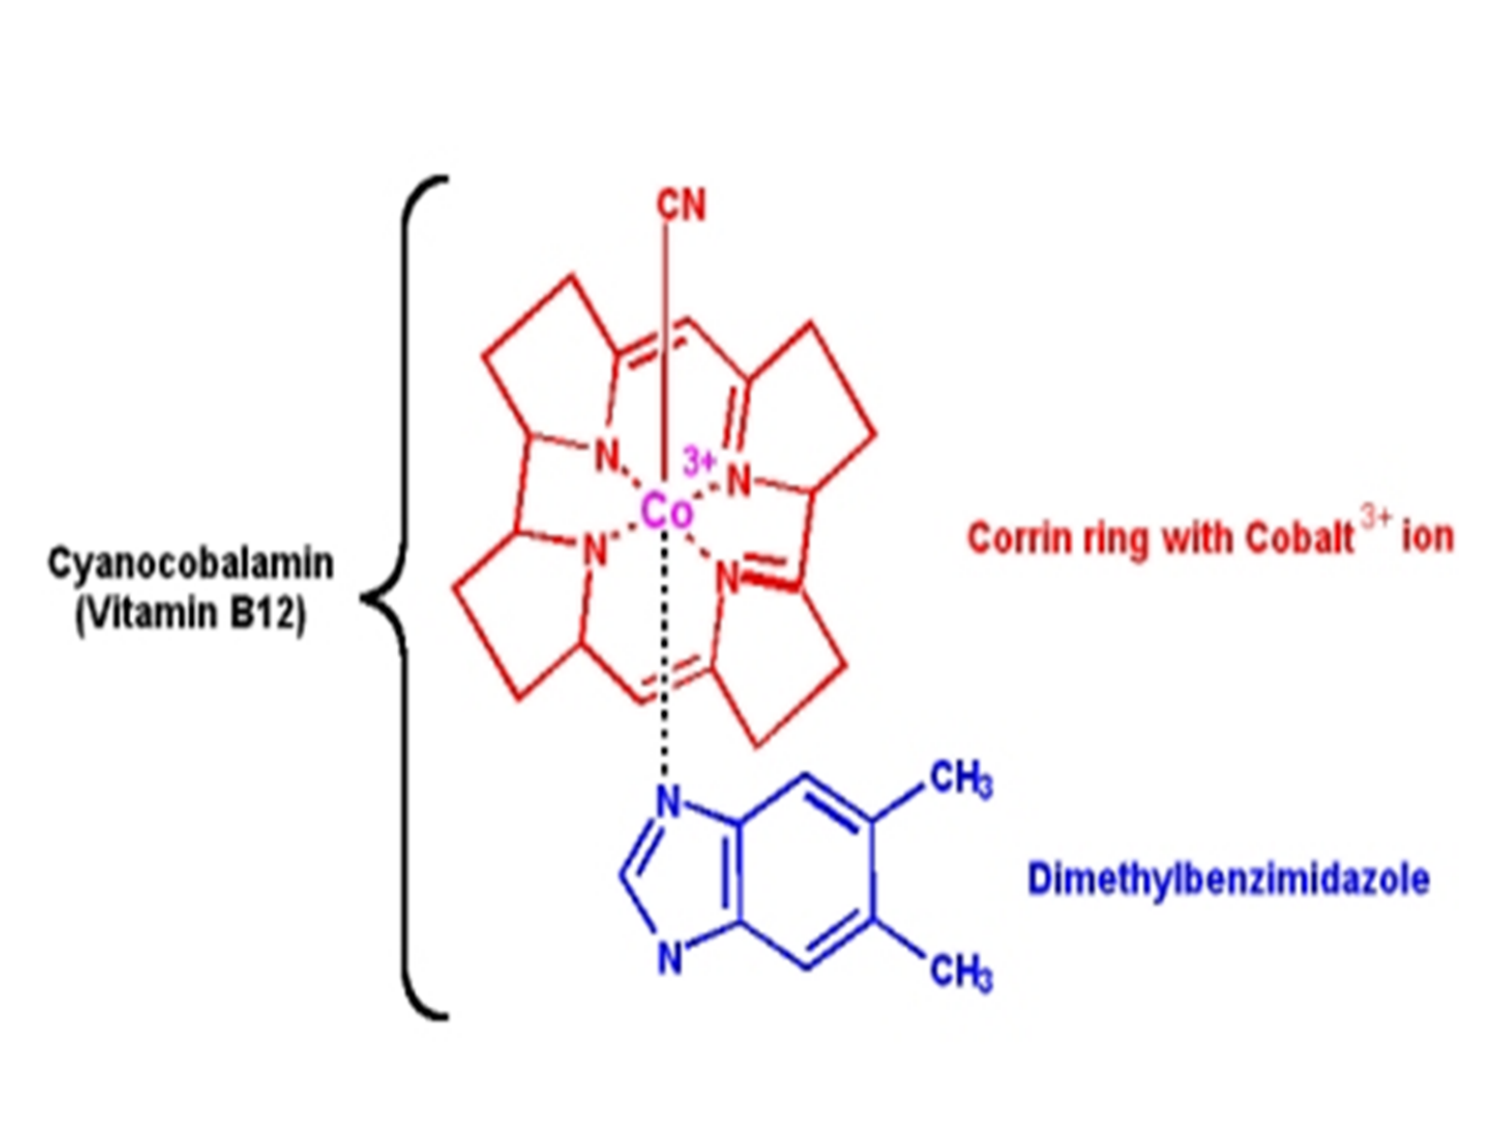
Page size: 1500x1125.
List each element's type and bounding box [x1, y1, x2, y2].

list [41, 113, 1459, 1083]
